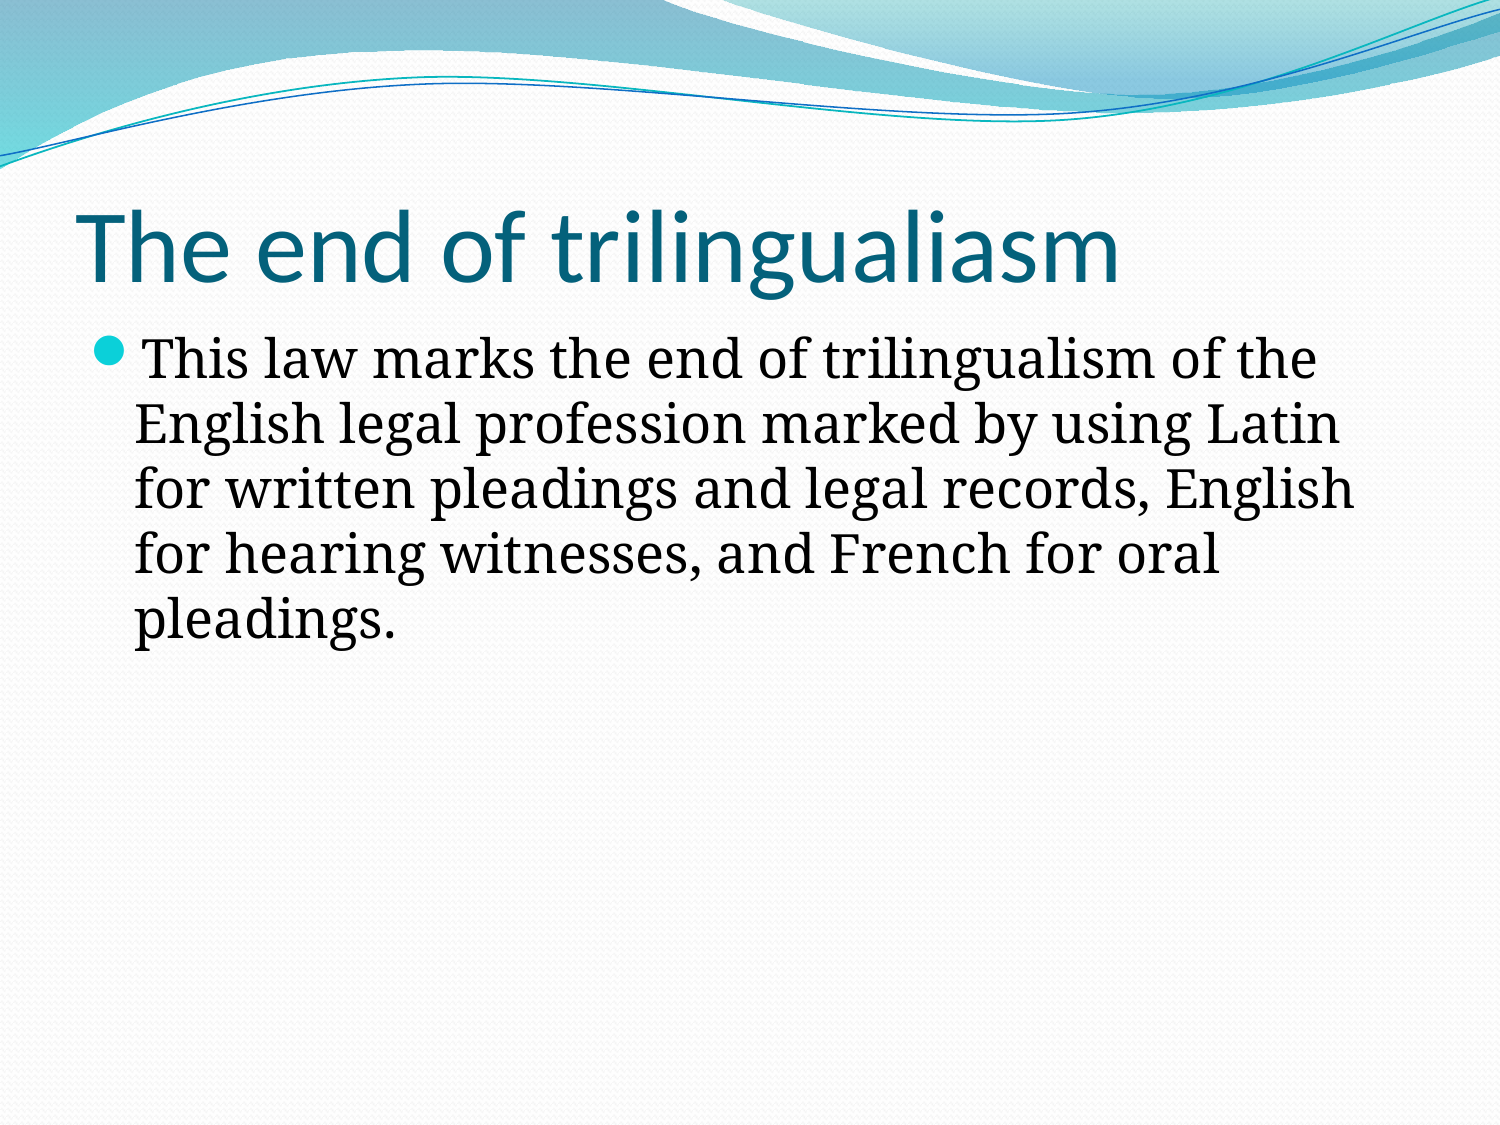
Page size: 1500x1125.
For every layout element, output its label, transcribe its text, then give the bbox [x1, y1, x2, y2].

title The end of trilingualiasm [75, 115, 1425, 303]
list This law marks the end of trilingualism of the English legal profession marked by using Latin for written pleadings and legal records, English for hearing witnesses, and French for oral pleadings. [75, 317, 1425, 1038]
